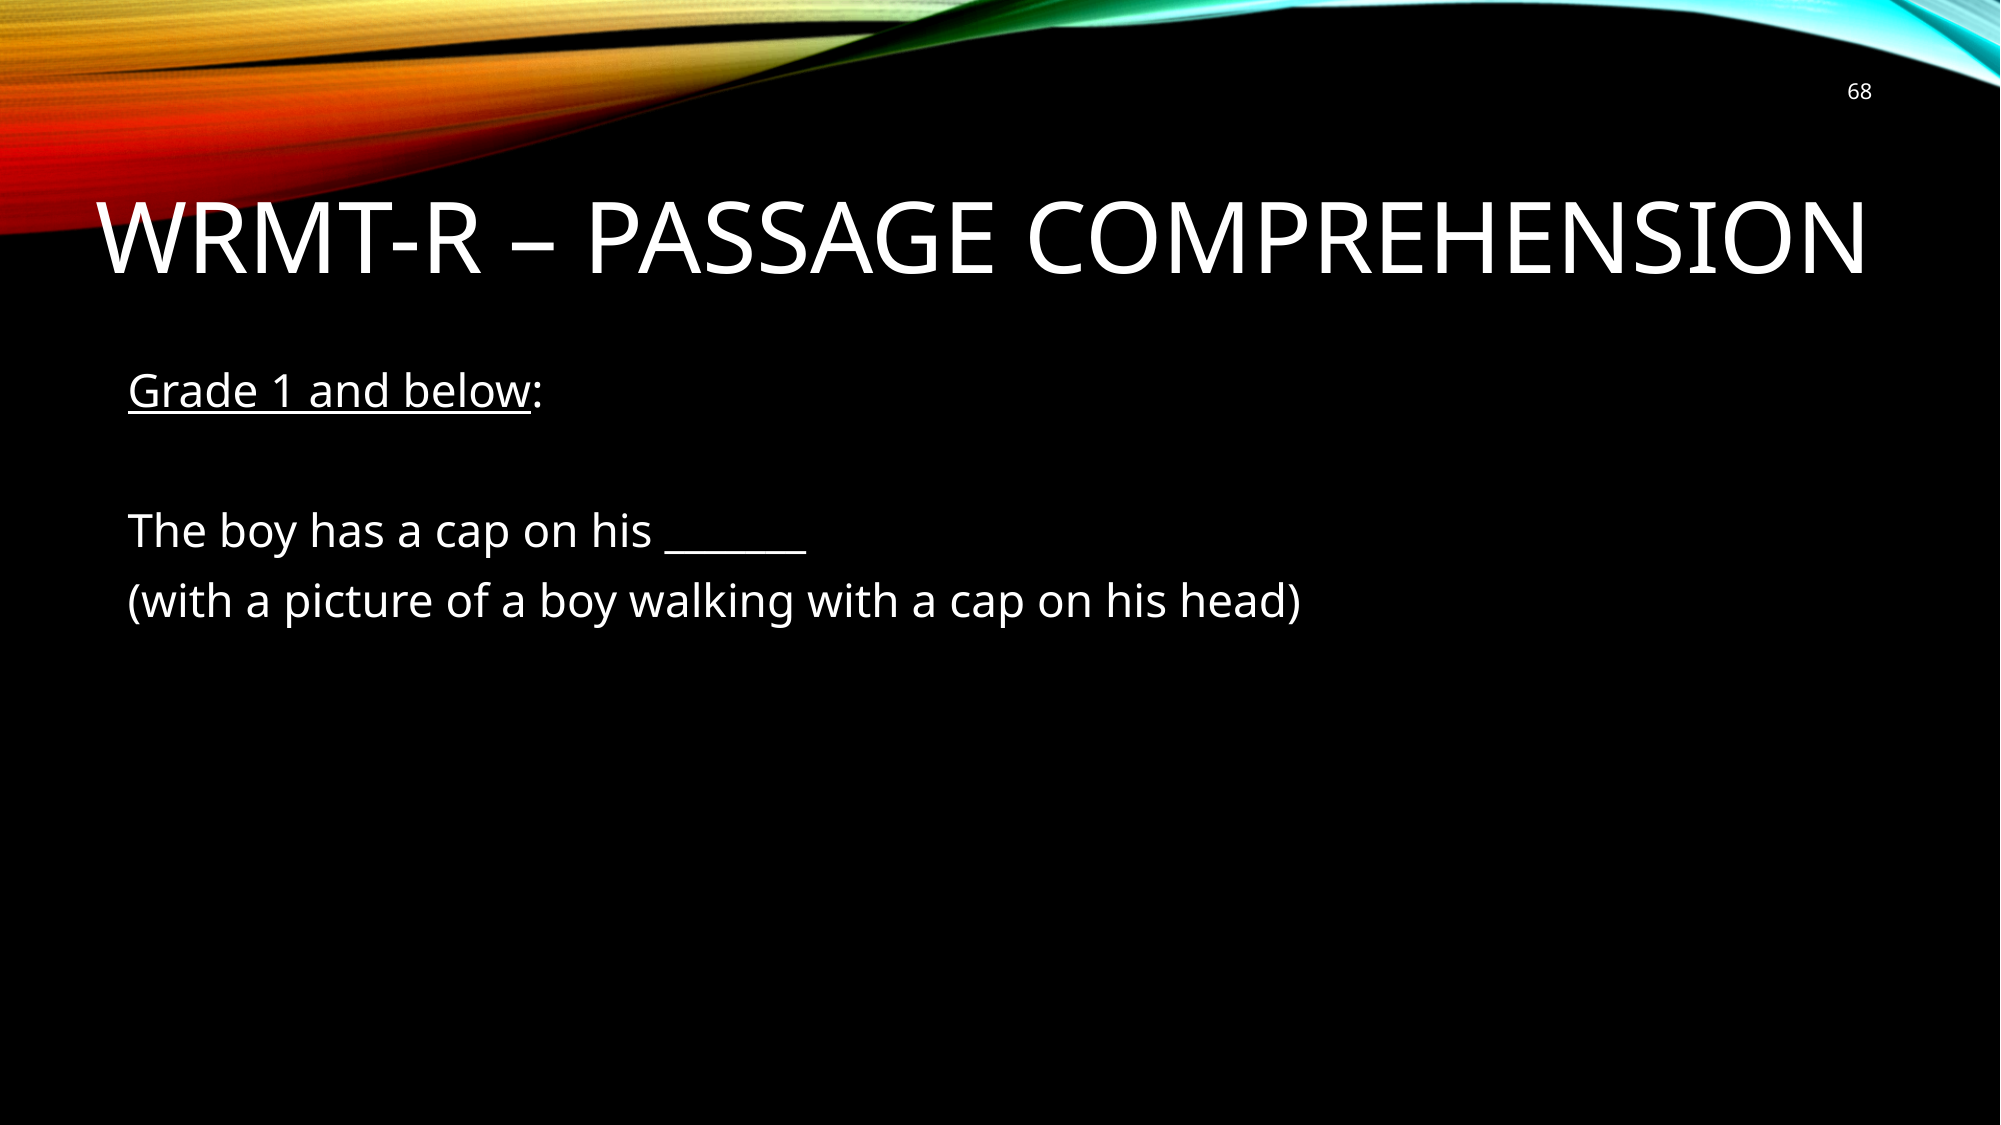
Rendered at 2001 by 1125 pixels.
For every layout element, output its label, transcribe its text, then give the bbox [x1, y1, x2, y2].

picture [0, 0, 2000, 237]
title WRMT-R – Passage Comprehension [30, 166, 1888, 317]
list Grade 1 and below: The boy has a cap on his _______ (with a picture of a boy walking with a cap on his head) [112, 360, 1888, 1021]
slide_number 68 [1437, 62, 1888, 123]
